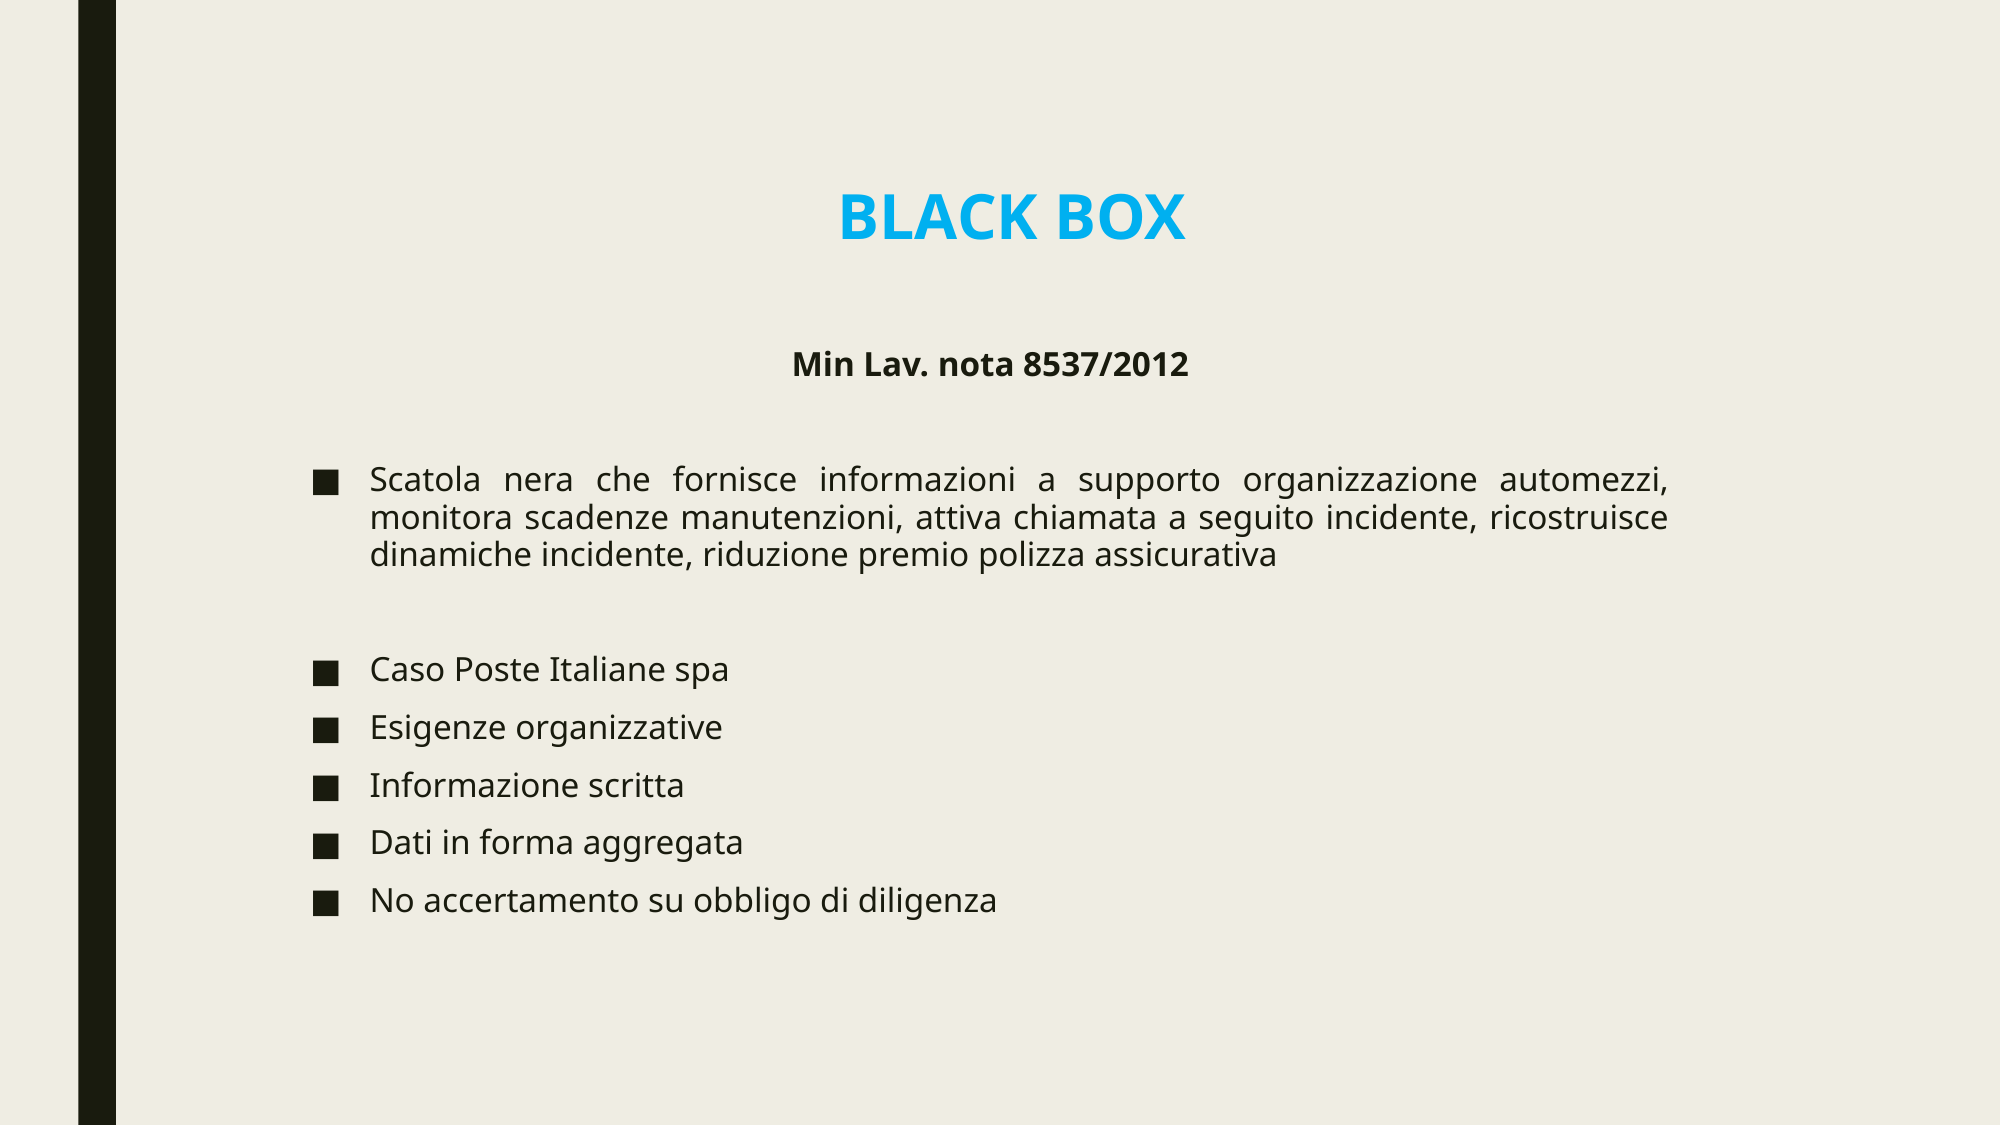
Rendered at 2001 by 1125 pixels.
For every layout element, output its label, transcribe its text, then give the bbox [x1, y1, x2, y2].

title Black Box [225, 112, 1800, 357]
list Min Lav. nota 8537/2012 Scatola nera che fornisce informazioni a supporto organizzazione automezzi, monitora scadenze manutenzioni, attiva chiamata a seguito incidente, ricostruisce dinamiche incidente, riduzione premio polizza assicurativa Caso Poste Italiane spa Esigenze organizzative Informazione scritta Dati in forma aggregata No accertamento su obbligo di diligenza [295, 288, 1687, 930]
